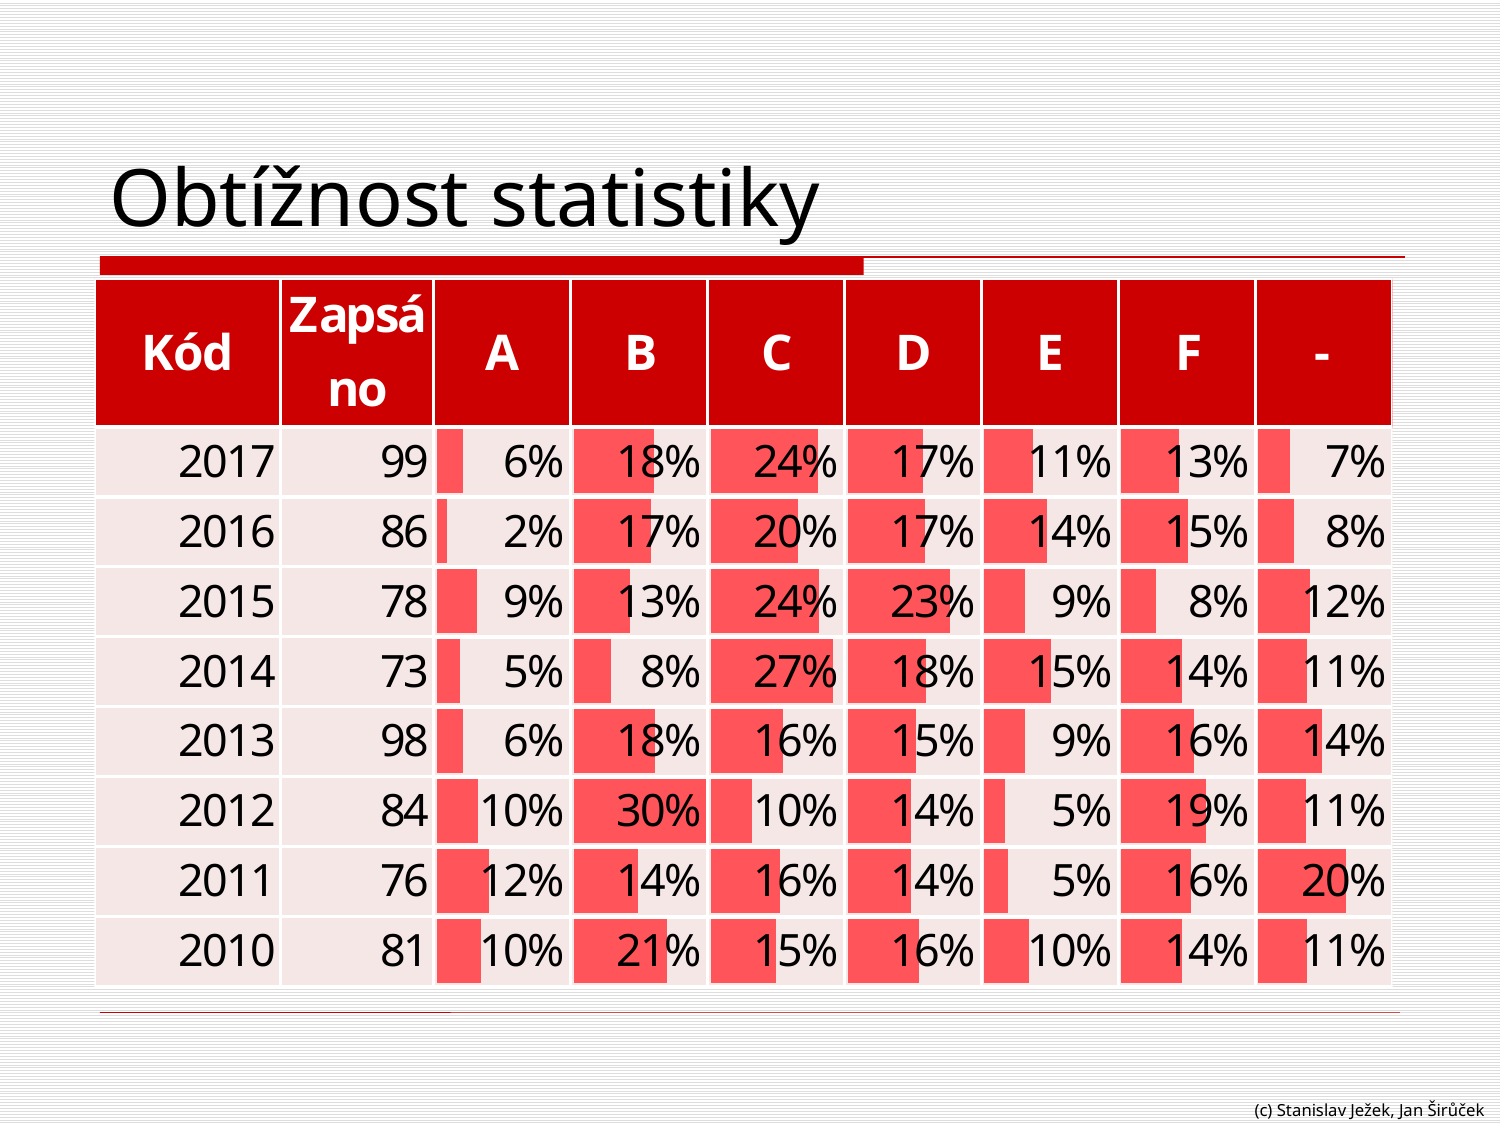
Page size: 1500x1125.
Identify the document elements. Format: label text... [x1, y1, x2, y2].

footer (c) Stanislav Ježek, Jan Širůček [1024, 1092, 1500, 1125]
title Obtížnost statistiky [94, 50, 1407, 250]
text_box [93, 278, 1395, 988]
